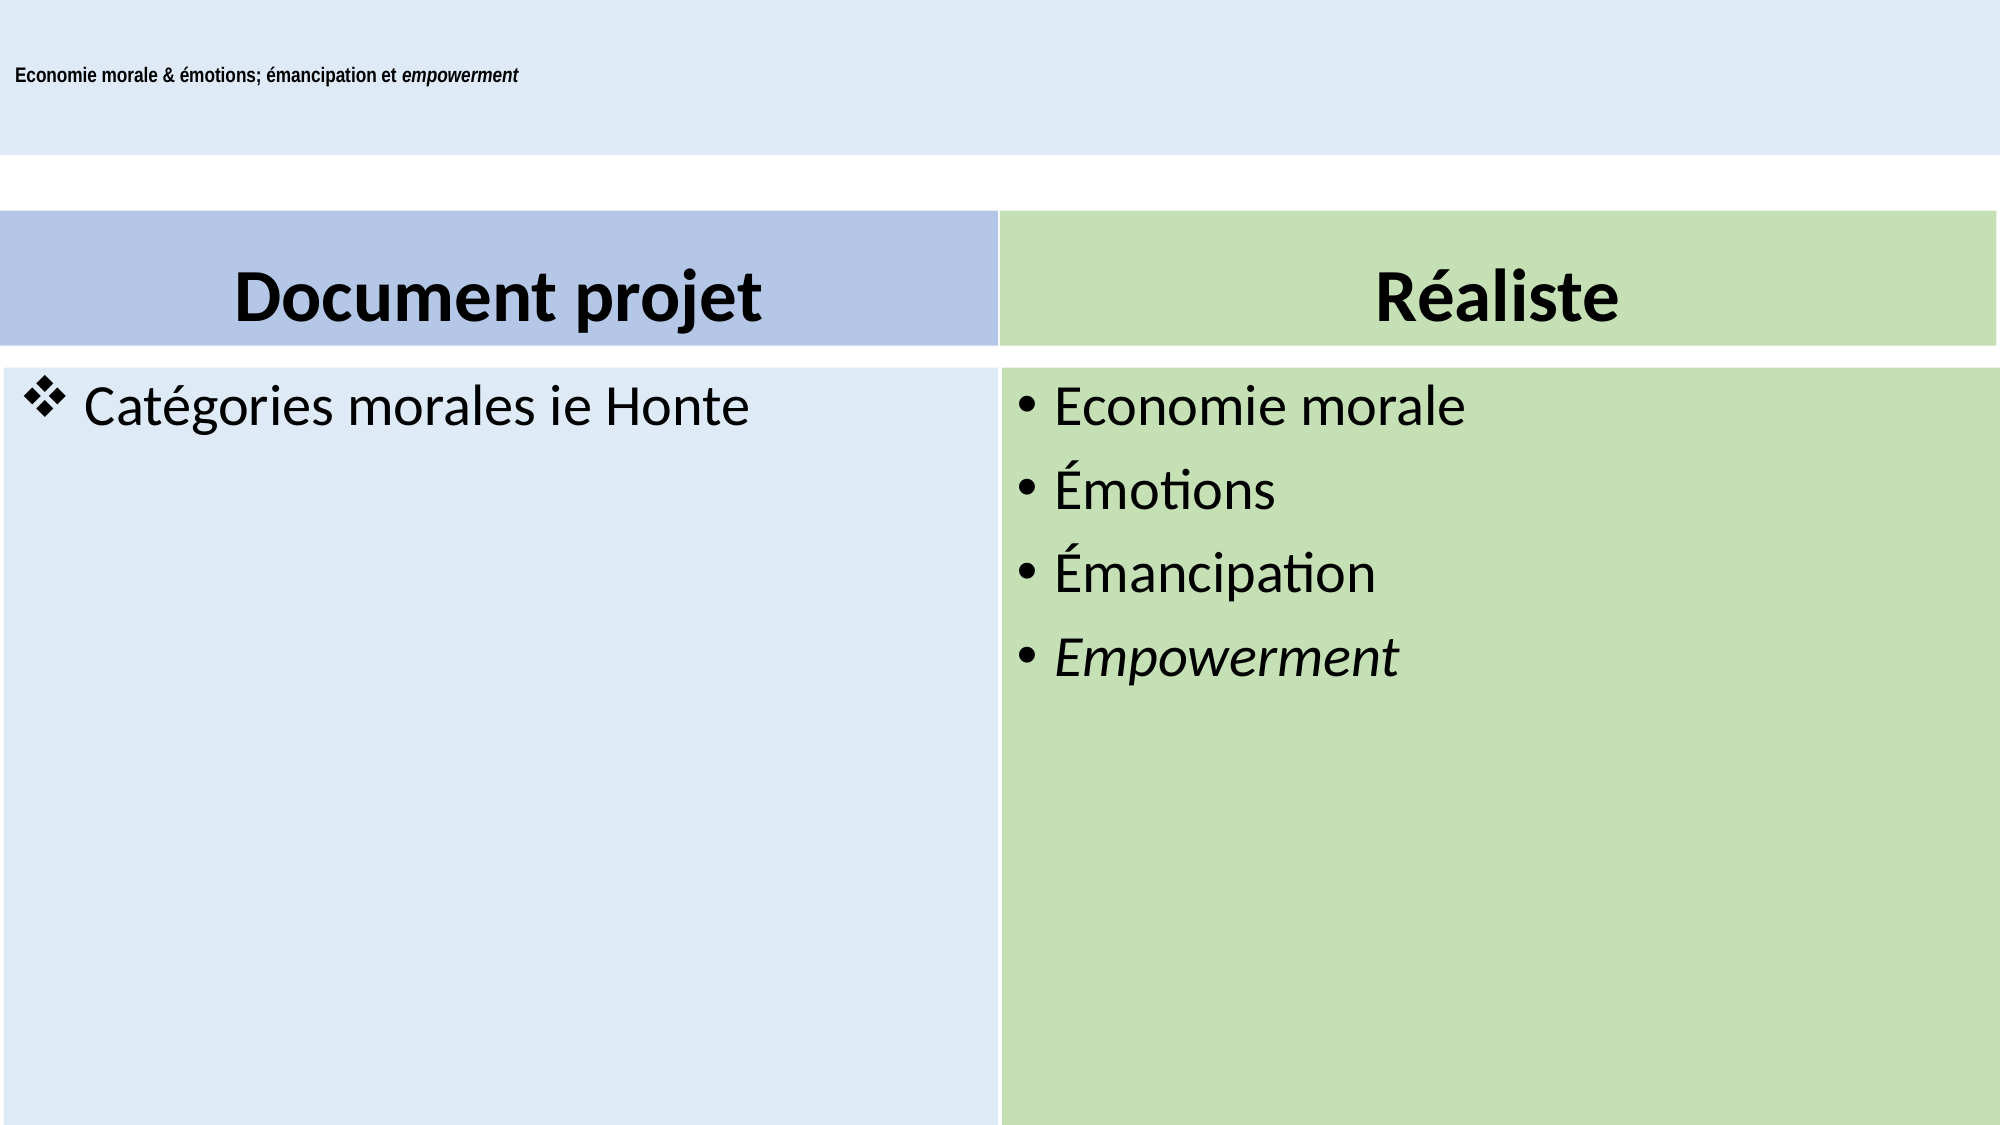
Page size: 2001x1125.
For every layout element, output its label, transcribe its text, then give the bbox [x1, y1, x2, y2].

title Economie morale & émotions; émancipation et empowerment [0, 0, 2000, 155]
list Document projet [0, 210, 999, 346]
list Catégories morales ie Honte [3, 367, 999, 1125]
list Réaliste [999, 210, 1997, 346]
list Economie morale Émotions Émancipation Empowerment [1001, 367, 2000, 1125]
